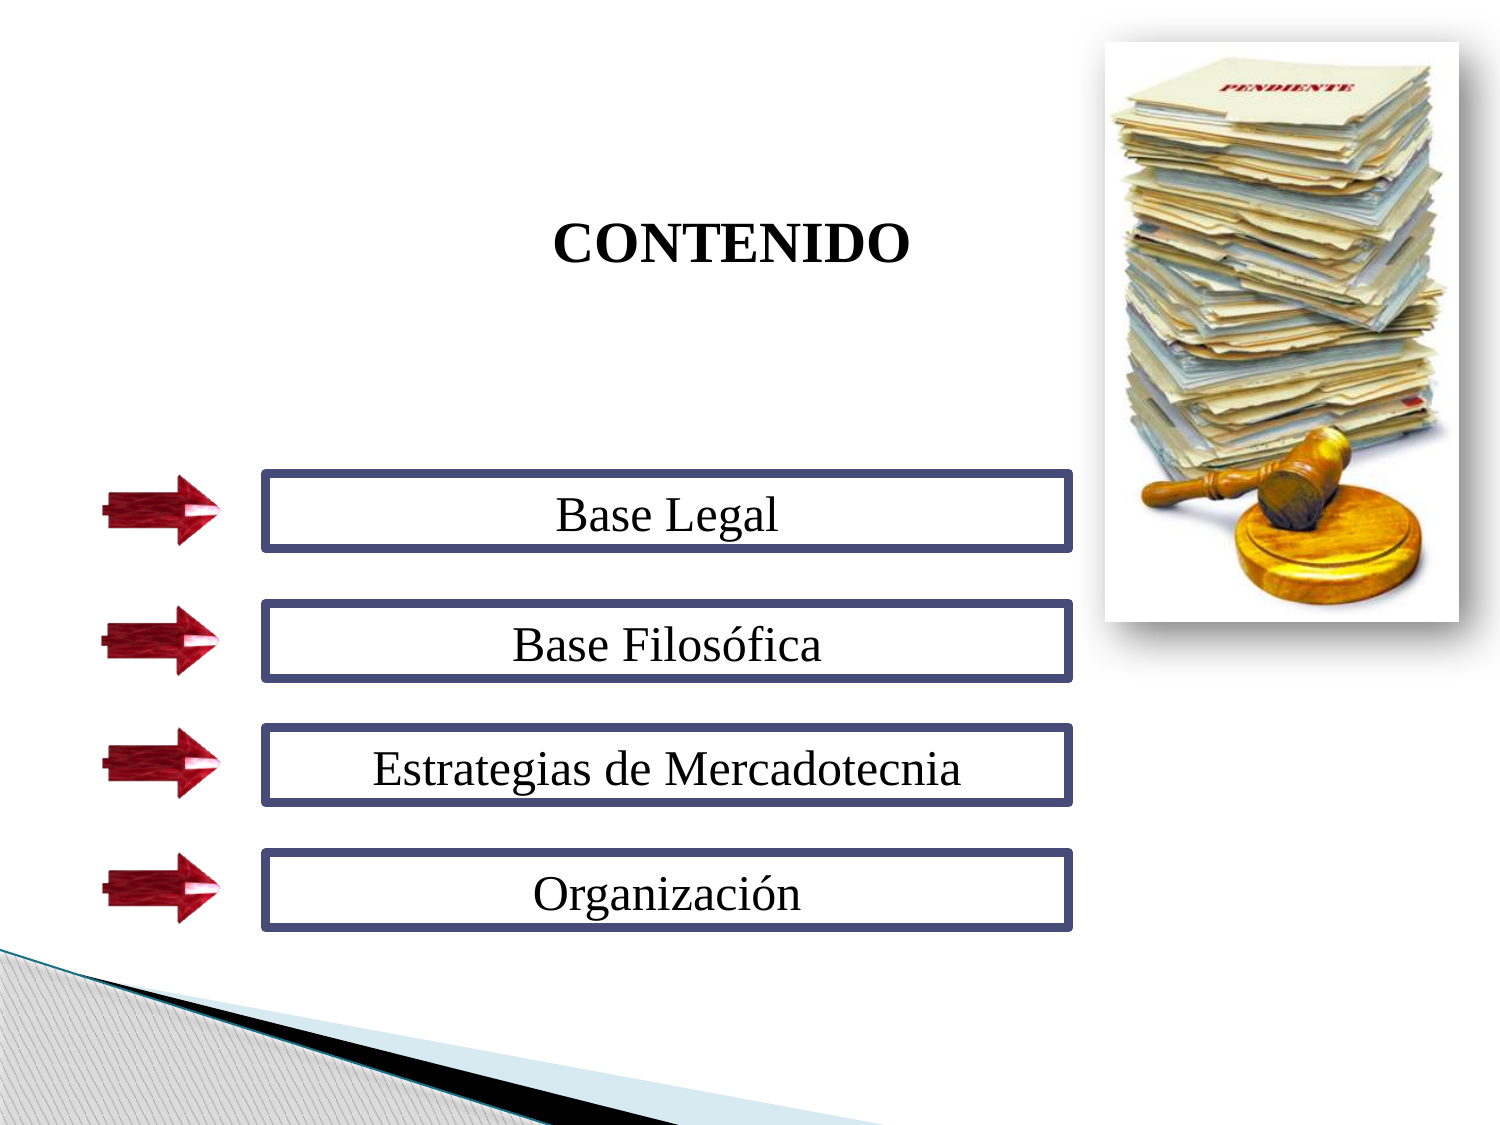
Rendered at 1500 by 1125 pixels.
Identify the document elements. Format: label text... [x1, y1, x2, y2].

picture [1105, 42, 1459, 622]
text_box Base Legal [261, 469, 1073, 553]
picture [101, 727, 221, 799]
text_box Estrategias de Mercadotecnia [261, 723, 1073, 807]
picture [100, 605, 220, 676]
text_box CONTENIDO [112, 196, 1087, 281]
picture [101, 852, 221, 924]
text_box Base Filosófica [261, 599, 1073, 683]
picture [101, 474, 221, 546]
text_box Organización [261, 848, 1073, 932]
